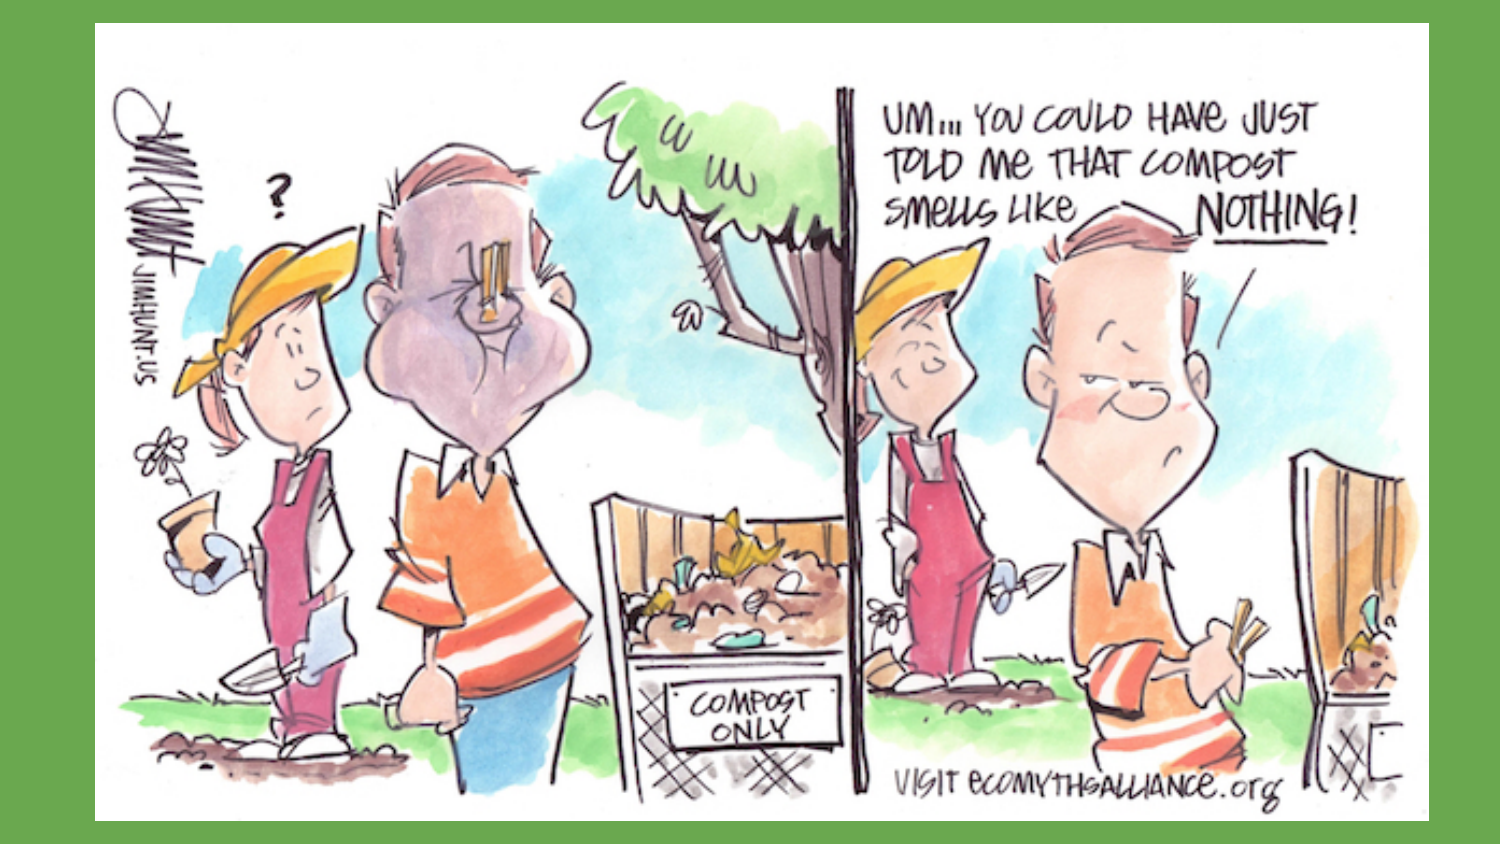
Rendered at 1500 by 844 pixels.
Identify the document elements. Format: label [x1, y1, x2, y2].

picture [95, 22, 1429, 821]
